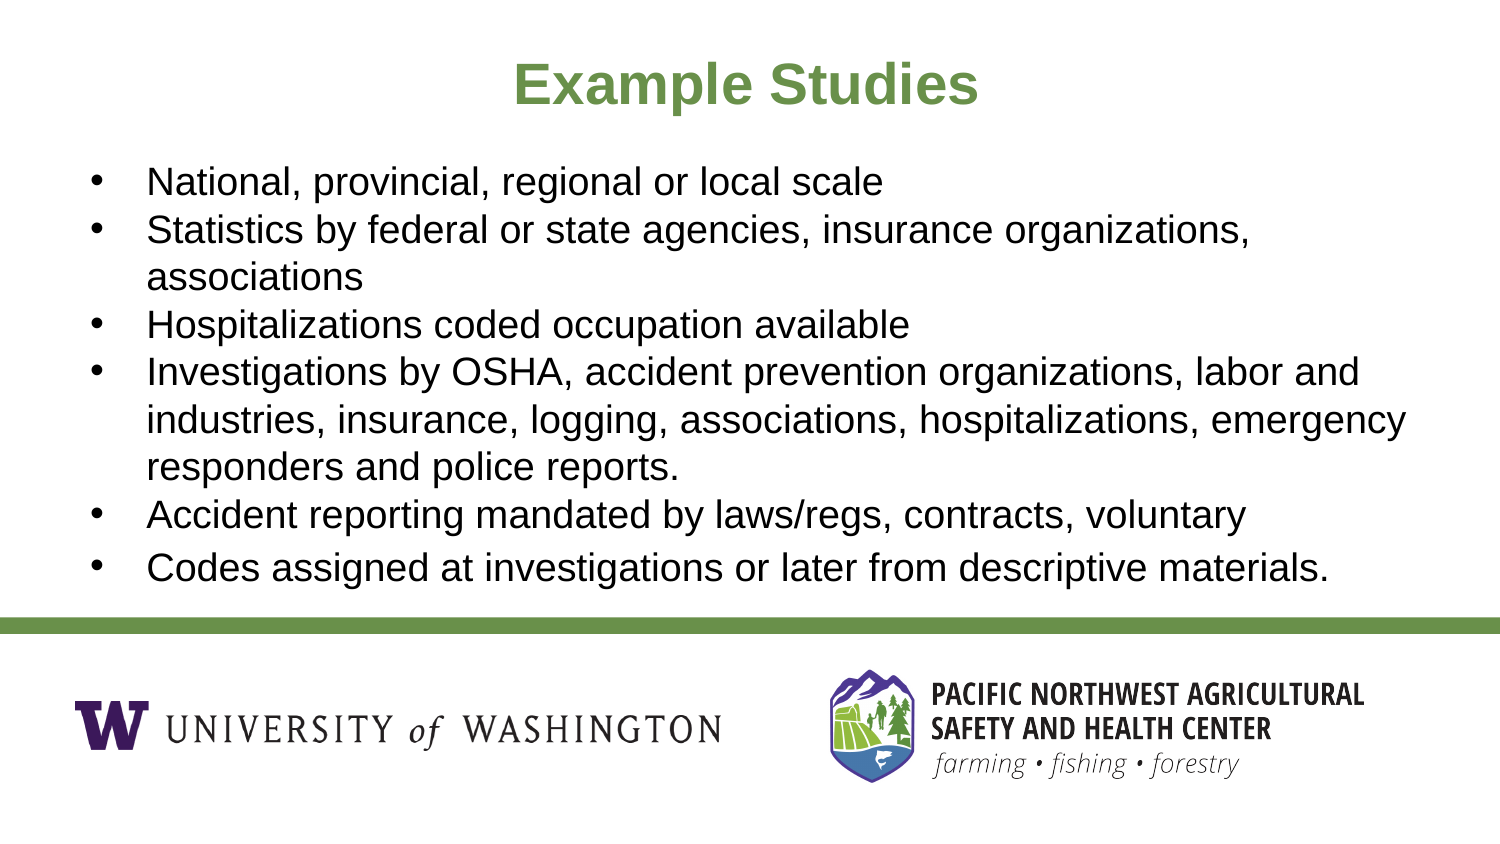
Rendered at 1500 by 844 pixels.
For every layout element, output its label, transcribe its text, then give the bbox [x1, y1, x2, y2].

text_box Example Studies [60, 43, 1434, 119]
text_box National, provincial, regional or local scale Statistics by federal or state agencies, insurance organizations, associations Hospitalizations coded occupation available Investigations by OSHA, accident prevention organizations, labor and industries, insurance, logging, associations, hospitalizations, emergency responders and police reports. Accident reporting mandated by laws/regs, contracts, voluntary Codes assigned at investigations or later from descriptive materials. [74, 148, 1449, 598]
picture [827, 667, 1365, 785]
picture [74, 700, 721, 751]
text_box [0, 617, 1500, 634]
